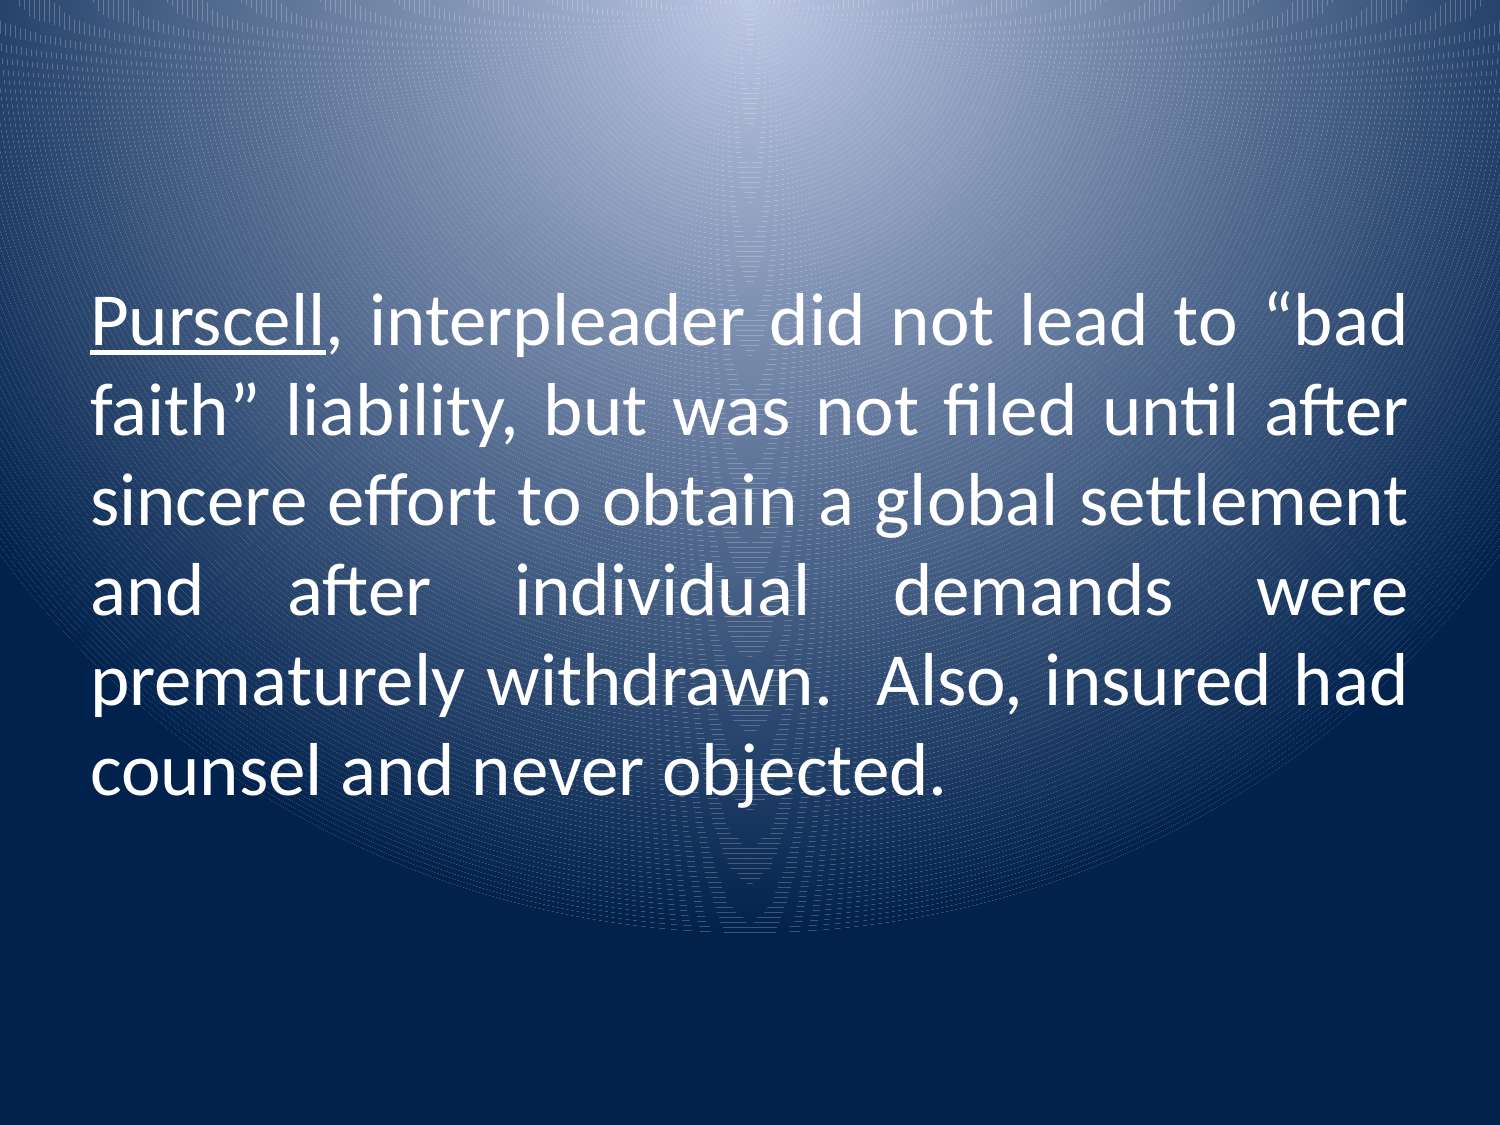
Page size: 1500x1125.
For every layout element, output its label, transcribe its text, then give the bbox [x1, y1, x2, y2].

list Purscell, interpleader did not lead to “bad faith” liability, but was not filed until after sincere effort to obtain a global settlement and after individual demands were prematurely withdrawn. Also, insured had counsel and never objected. [75, 262, 1425, 1005]
